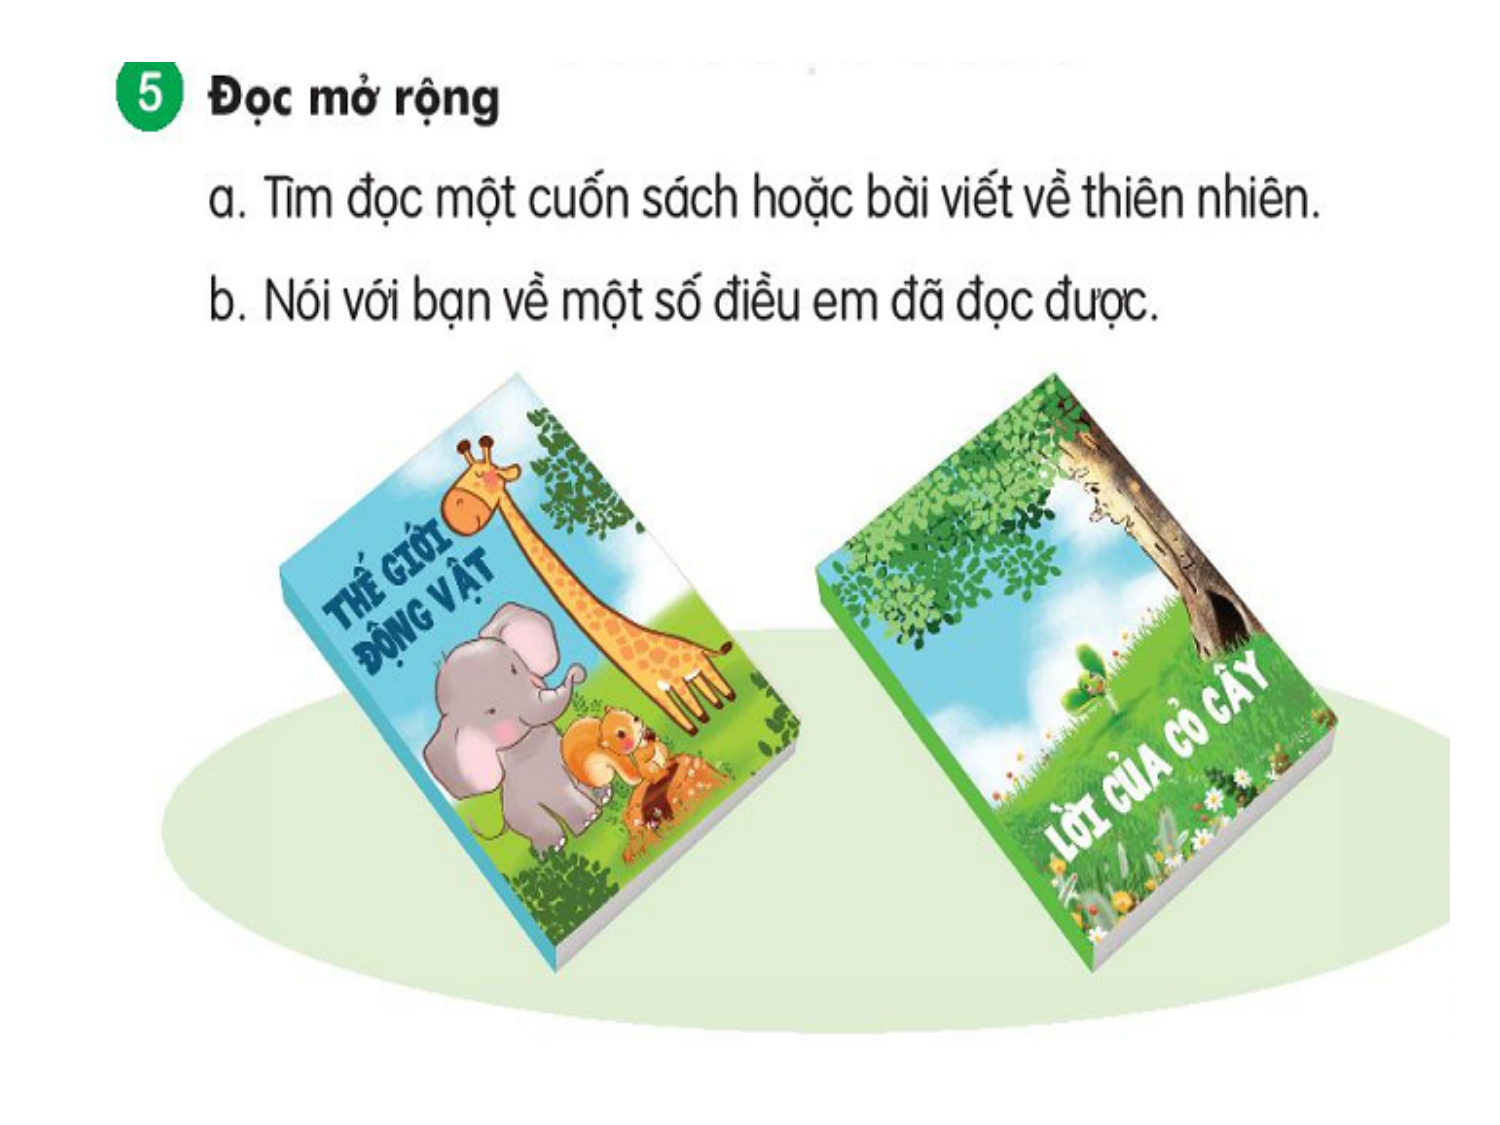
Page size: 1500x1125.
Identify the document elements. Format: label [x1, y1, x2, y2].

picture [62, 62, 1451, 1076]
